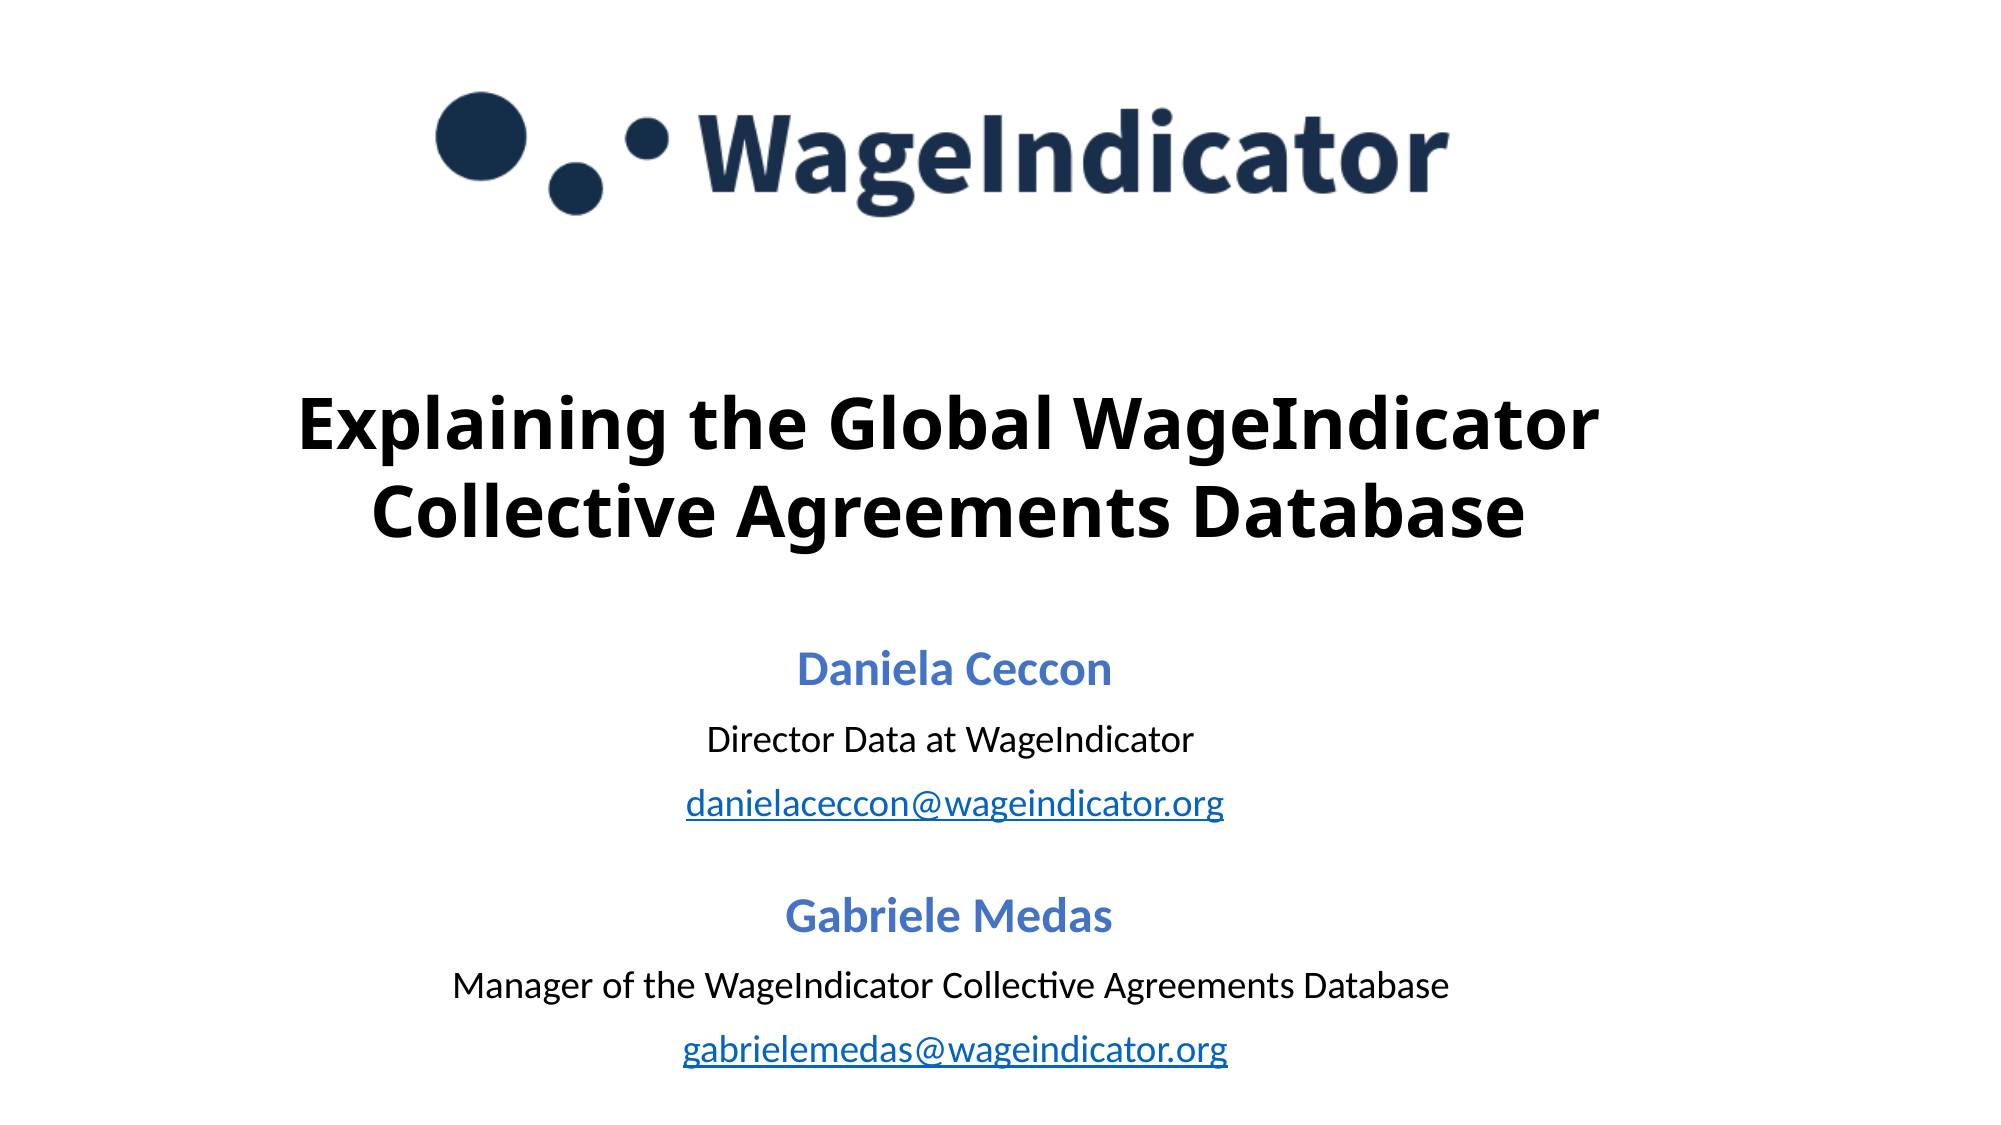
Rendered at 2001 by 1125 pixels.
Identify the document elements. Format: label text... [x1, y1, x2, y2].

title Explaining the Global WageIndicator Collective Agreements Database [270, 315, 1628, 563]
picture [403, 34, 1495, 269]
subtitle Daniela Ceccon Director Data at WageIndicator danielaceccon@wageindicator.org Gabriele Medas Manager of the WageIndicator Collective Agreements Database gabrielemedas@wageindicator.org [432, 635, 1478, 1125]
